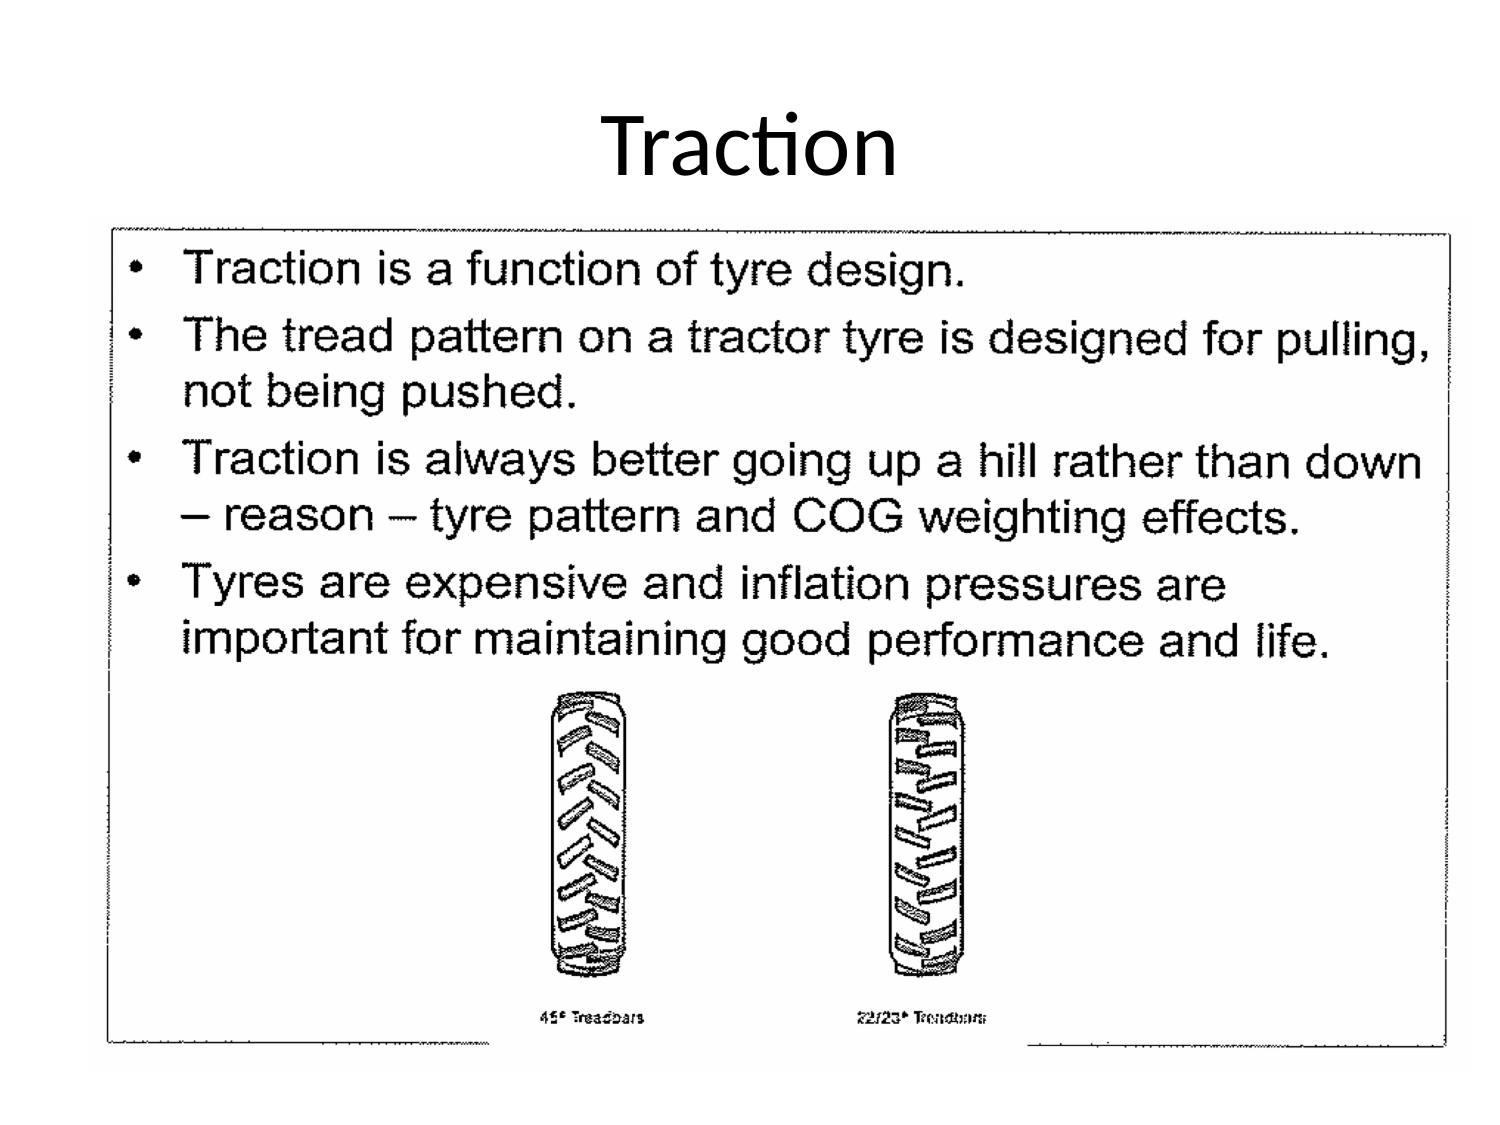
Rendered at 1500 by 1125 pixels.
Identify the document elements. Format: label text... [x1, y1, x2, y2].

title Traction [75, 45, 1425, 233]
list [87, 212, 1476, 1076]
